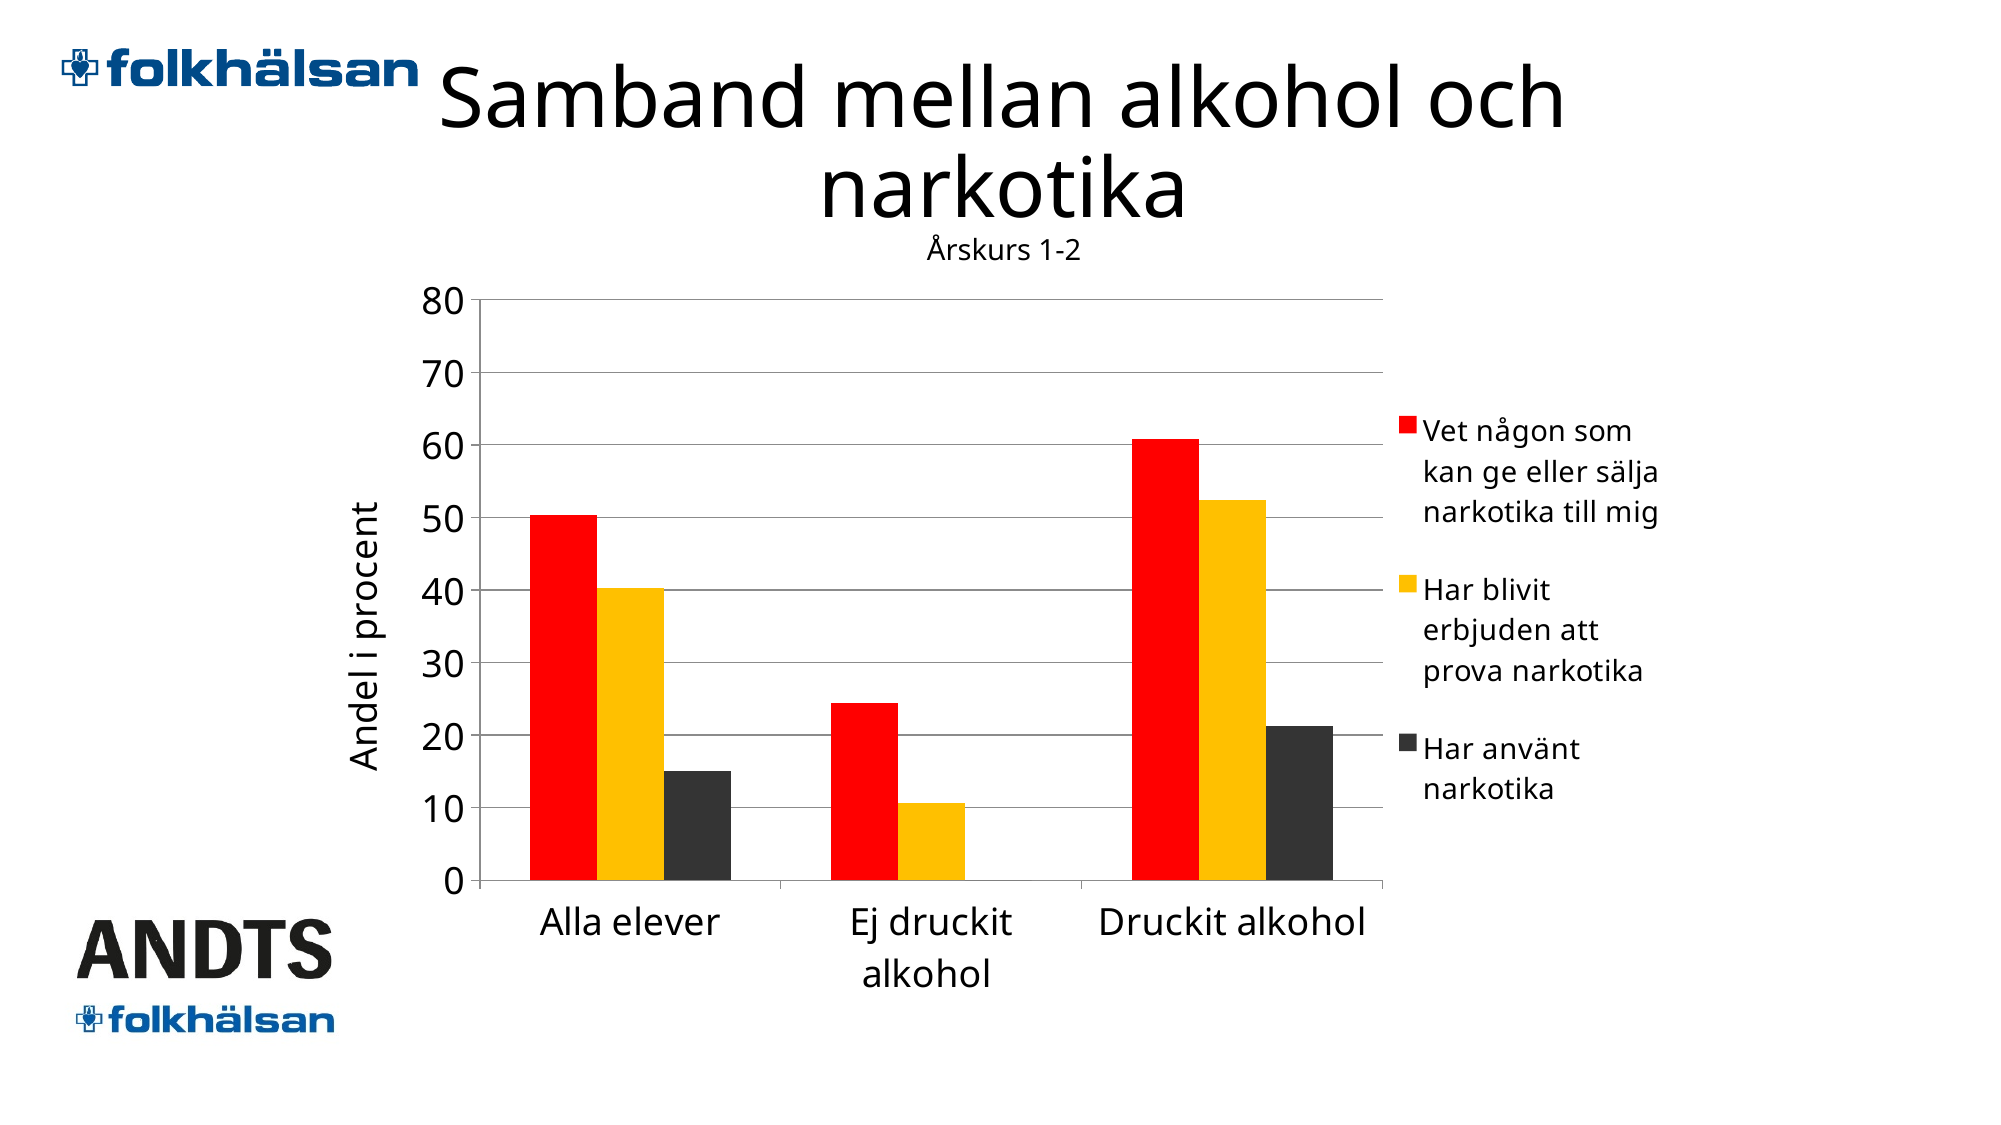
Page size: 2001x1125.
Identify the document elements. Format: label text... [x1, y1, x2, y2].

title Samband mellan alkohol och narkotika Årskurs 1-2 [291, 45, 1717, 268]
chart [324, 262, 1675, 1005]
picture [61, 48, 291, 87]
picture [50, 887, 359, 1060]
